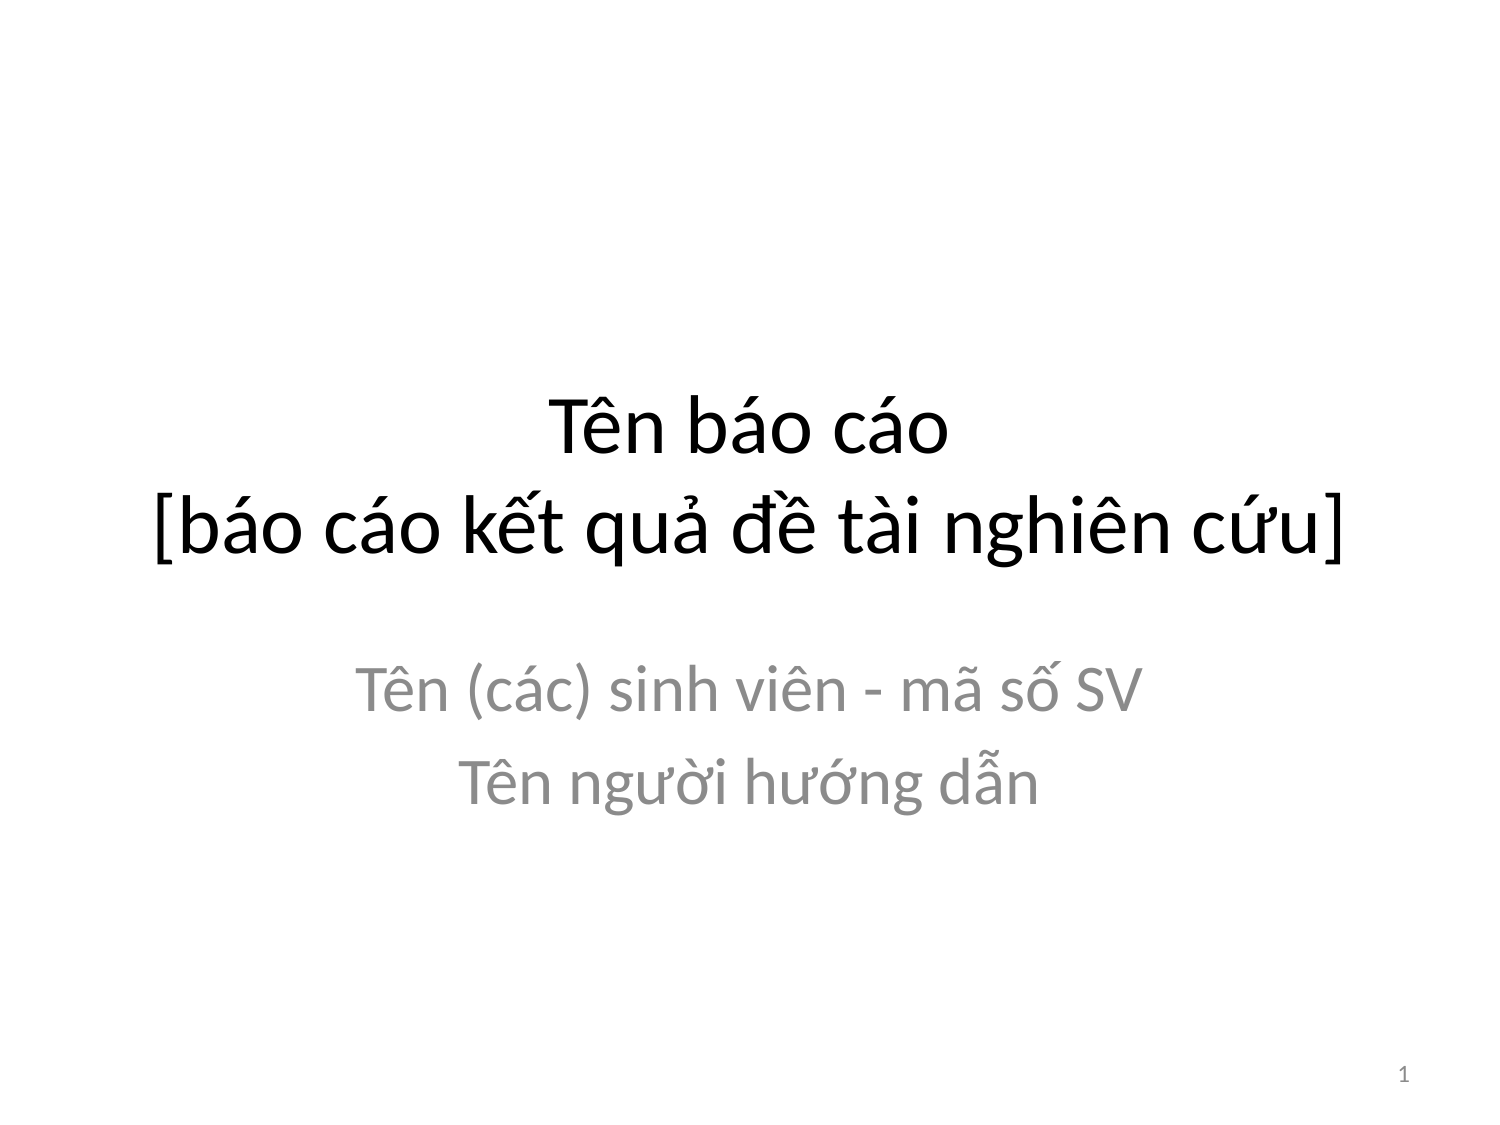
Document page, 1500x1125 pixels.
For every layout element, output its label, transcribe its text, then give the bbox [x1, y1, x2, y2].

title Tên báo cáo [báo cáo kết quả đề tài nghiên cứu] [112, 349, 1388, 591]
slide_number 1 [1074, 1042, 1425, 1103]
subtitle Tên (các) sinh viên - mã số SV Tên người hướng dẫn [225, 637, 1275, 925]
